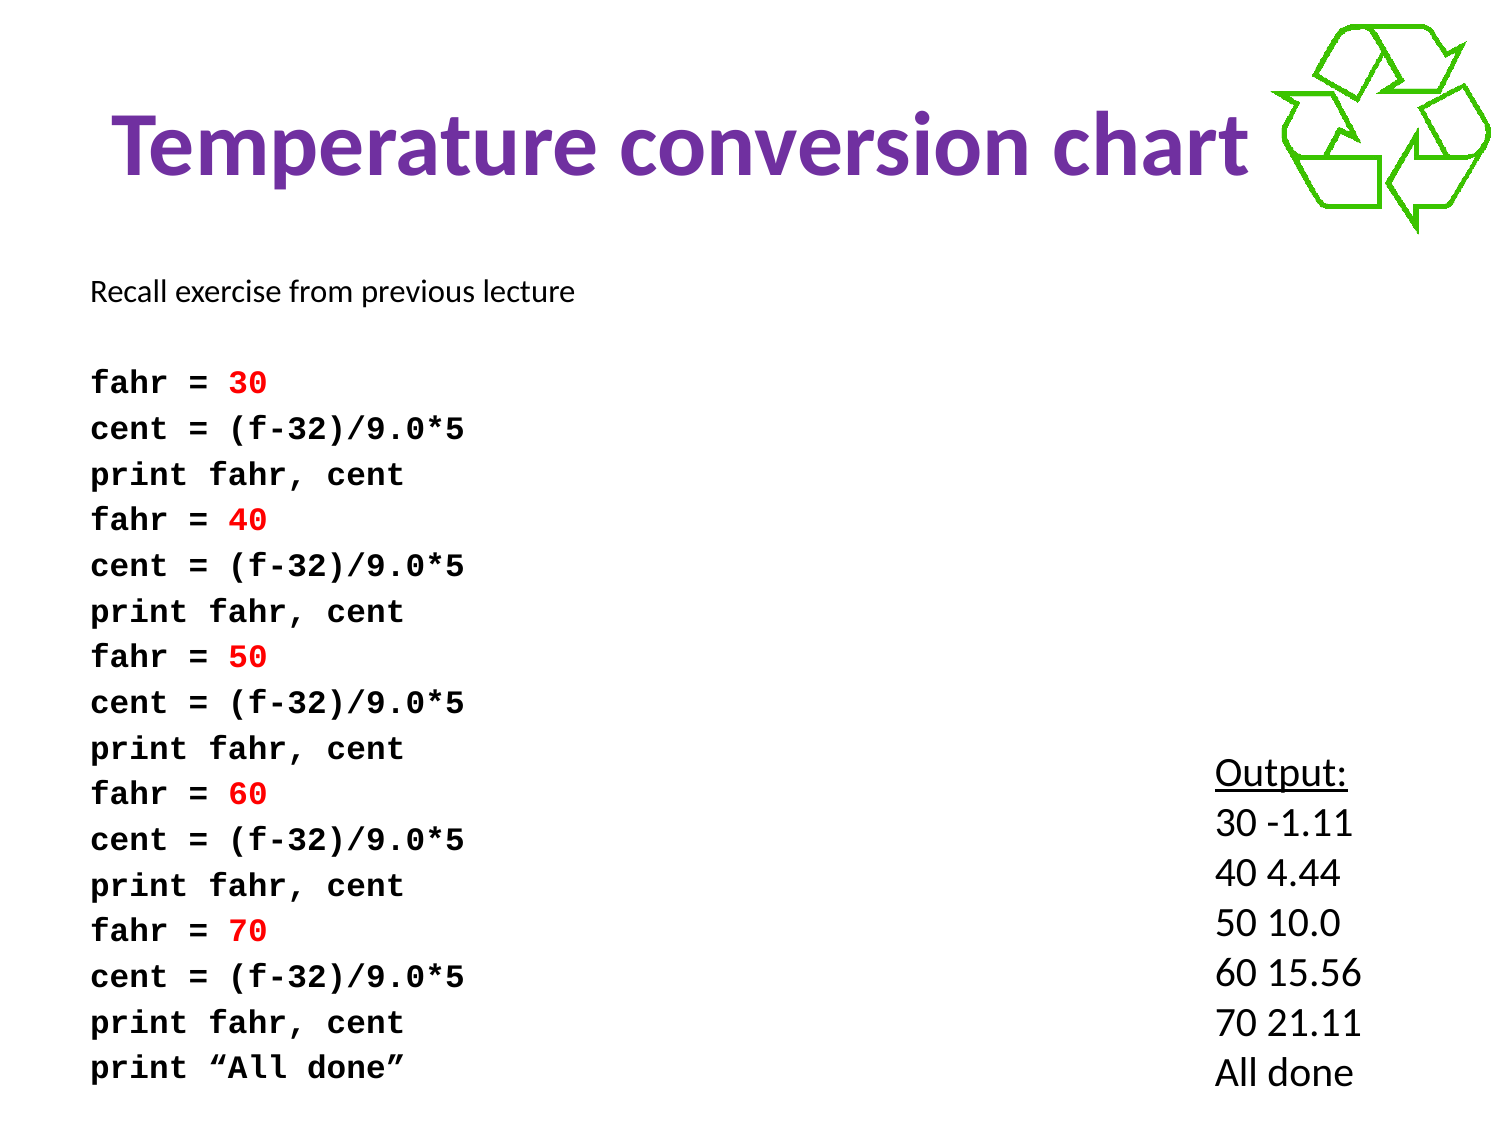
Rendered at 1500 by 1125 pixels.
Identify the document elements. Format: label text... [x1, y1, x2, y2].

text_box Output: 30 -1.11 40 4.44 50 10.0 60 15.56 70 21.11 All done [1200, 737, 1383, 1103]
picture [1162, 24, 1500, 238]
title Temperature conversion chart [75, 45, 1157, 233]
list Recall exercise from previous lecture fahr = 30 cent = (f-32)/9.0*5 print fahr, cent fahr = 40 cent = (f-32)/9.0*5 print fahr, cent fahr = 50 cent = (f-32)/9.0*5 print fahr, cent fahr = 60 cent = (f-32)/9.0*5 print fahr, cent fahr = 70 cent = (f-32)/9.0*5 print fahr, cent print “All done” [75, 262, 1425, 1106]
